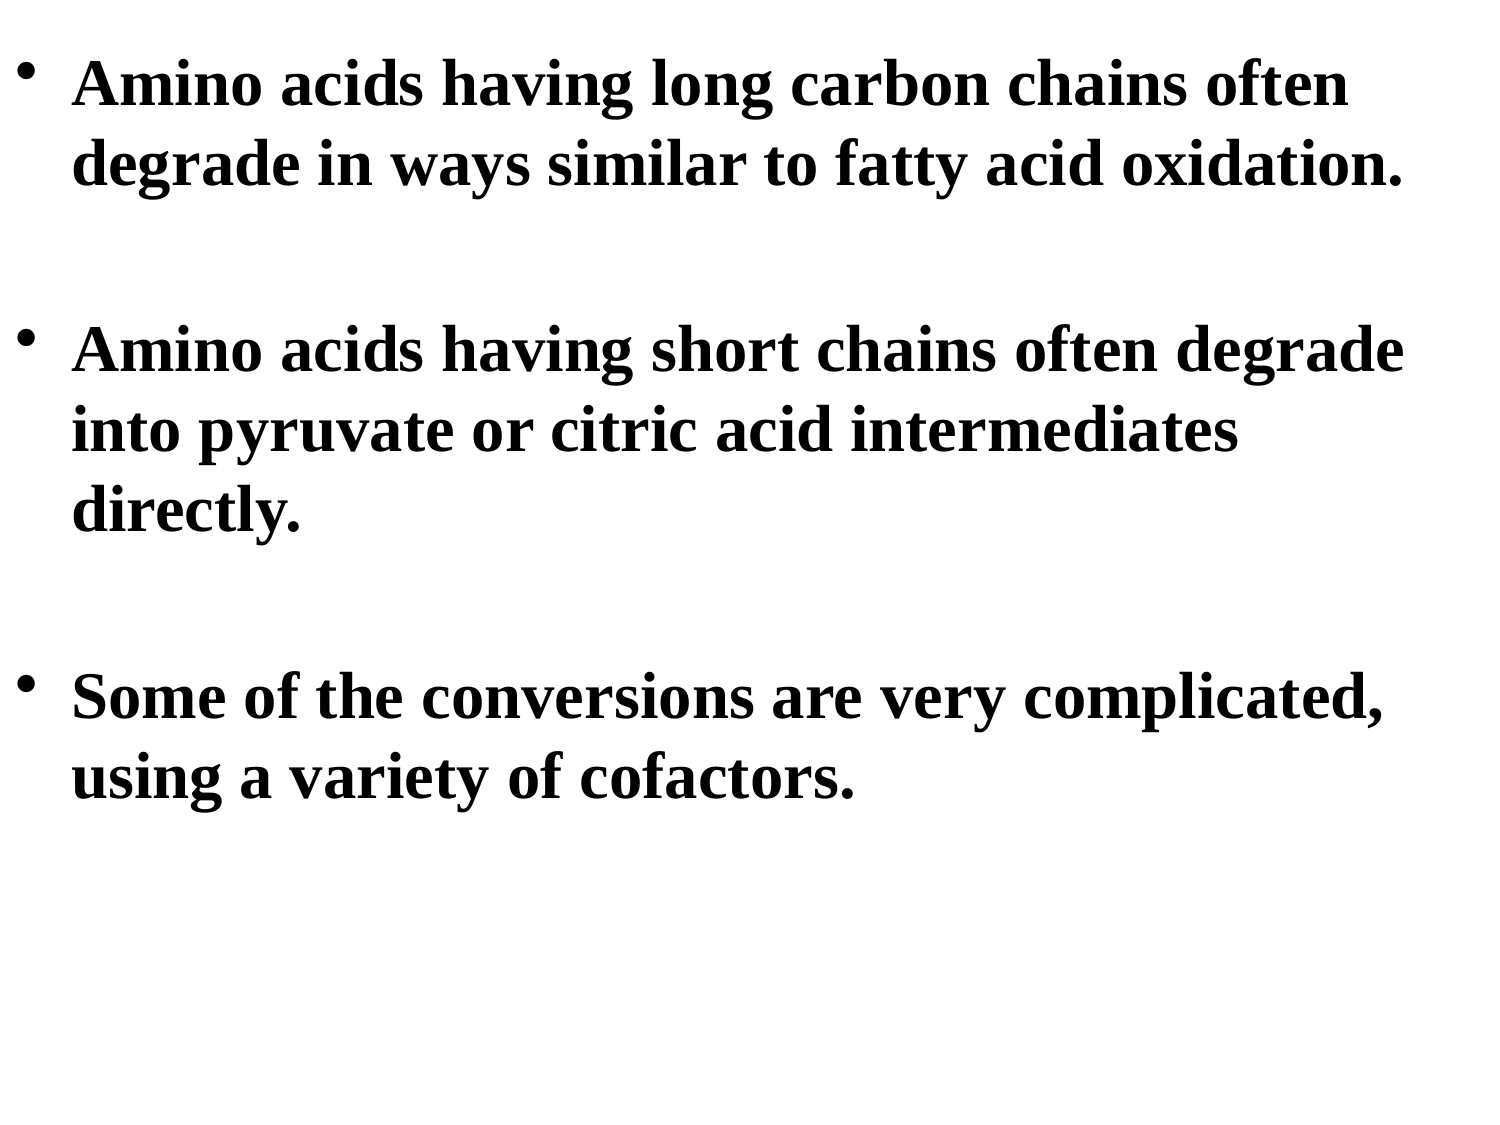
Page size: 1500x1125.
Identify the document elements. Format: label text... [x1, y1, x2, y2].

list Amino acids having long carbon chains often degrade in ways similar to fatty acid oxidation. Amino acids having short chains often degrade into pyruvate or citric acid intermediates directly. Some of the conversions are very complicated, using a variety of cofactors. [0, 30, 1500, 1090]
